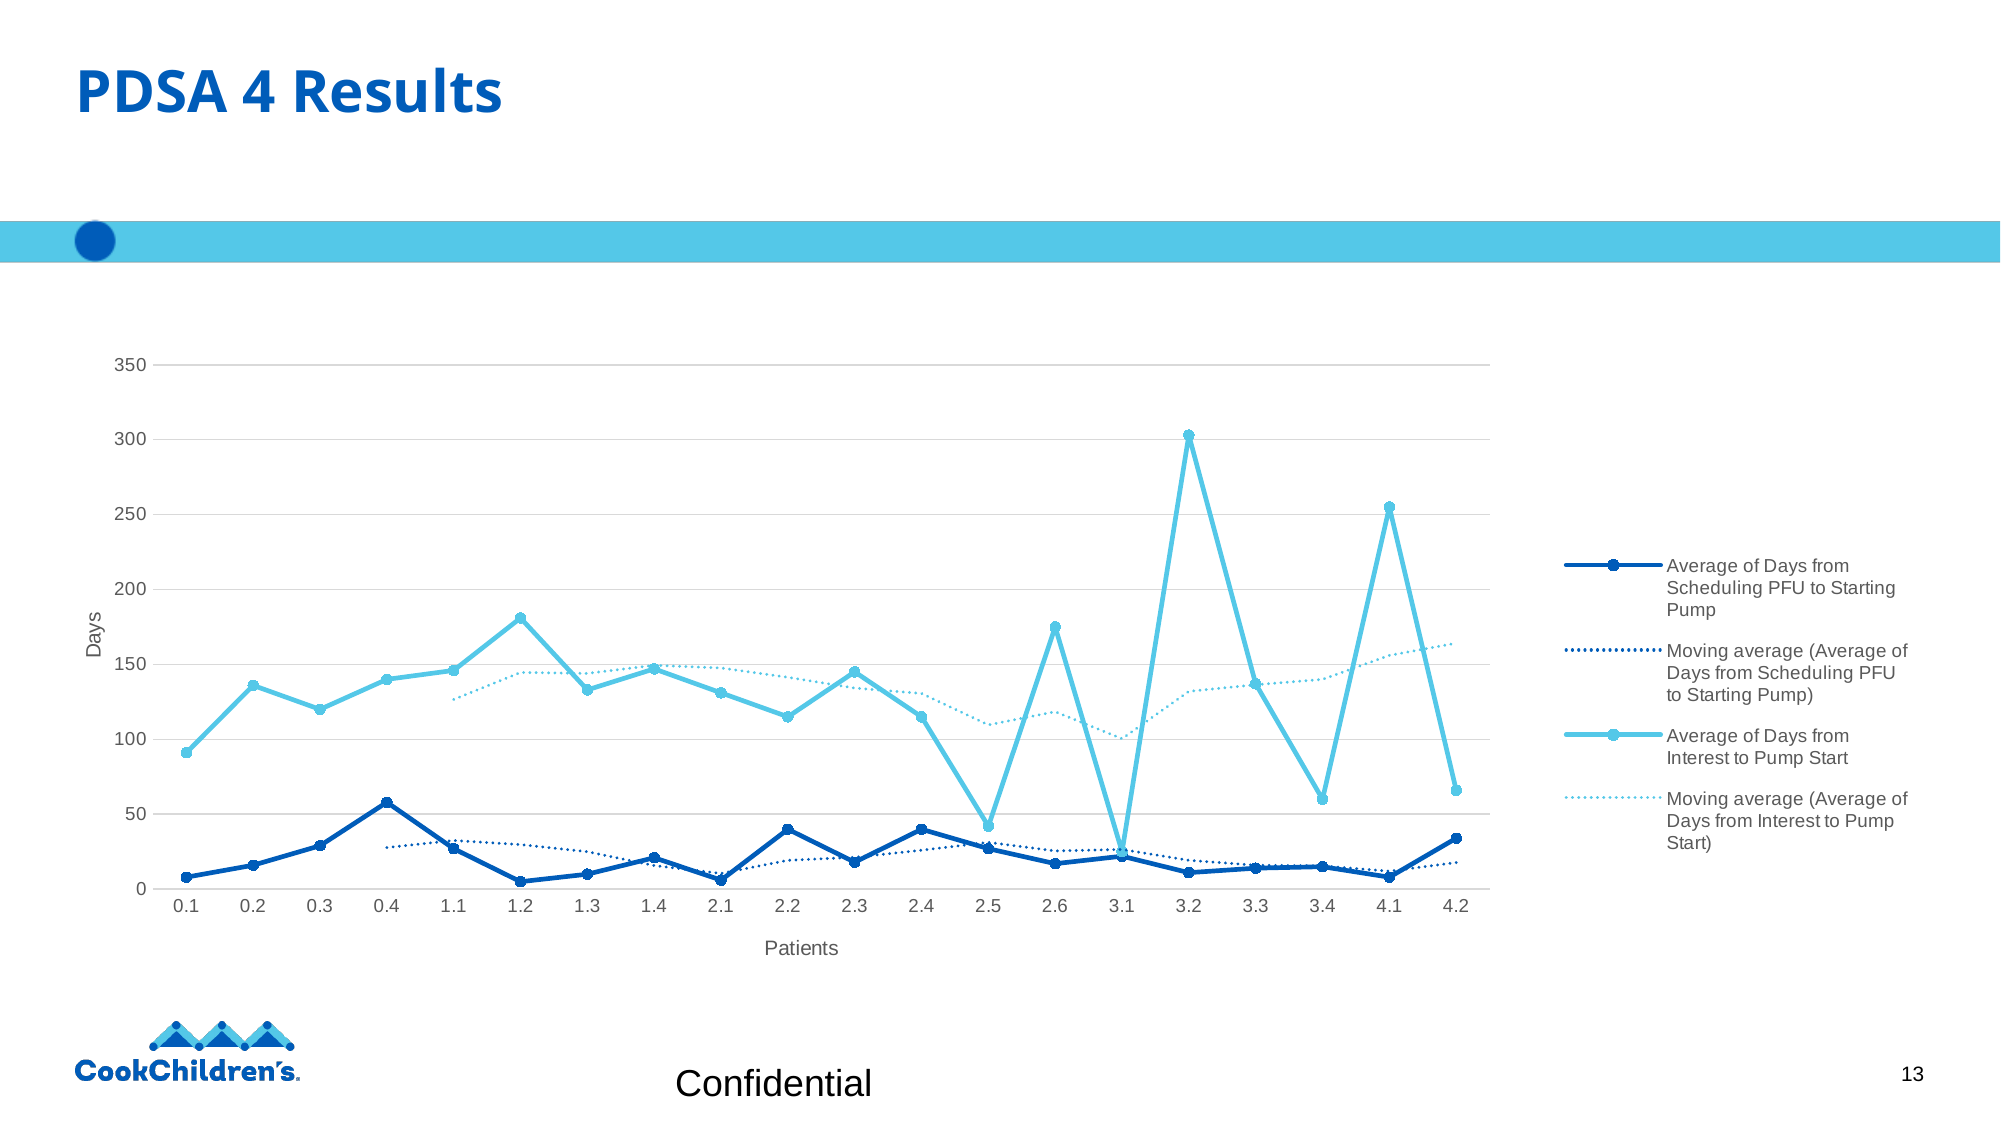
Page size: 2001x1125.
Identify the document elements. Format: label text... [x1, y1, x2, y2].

chart [75, 308, 1925, 996]
footer Confidential [660, 1051, 1294, 1086]
picture [75, 1021, 300, 1081]
title PDSA 4 Results [75, 54, 1294, 207]
slide_number 13 [1850, 1061, 1924, 1086]
